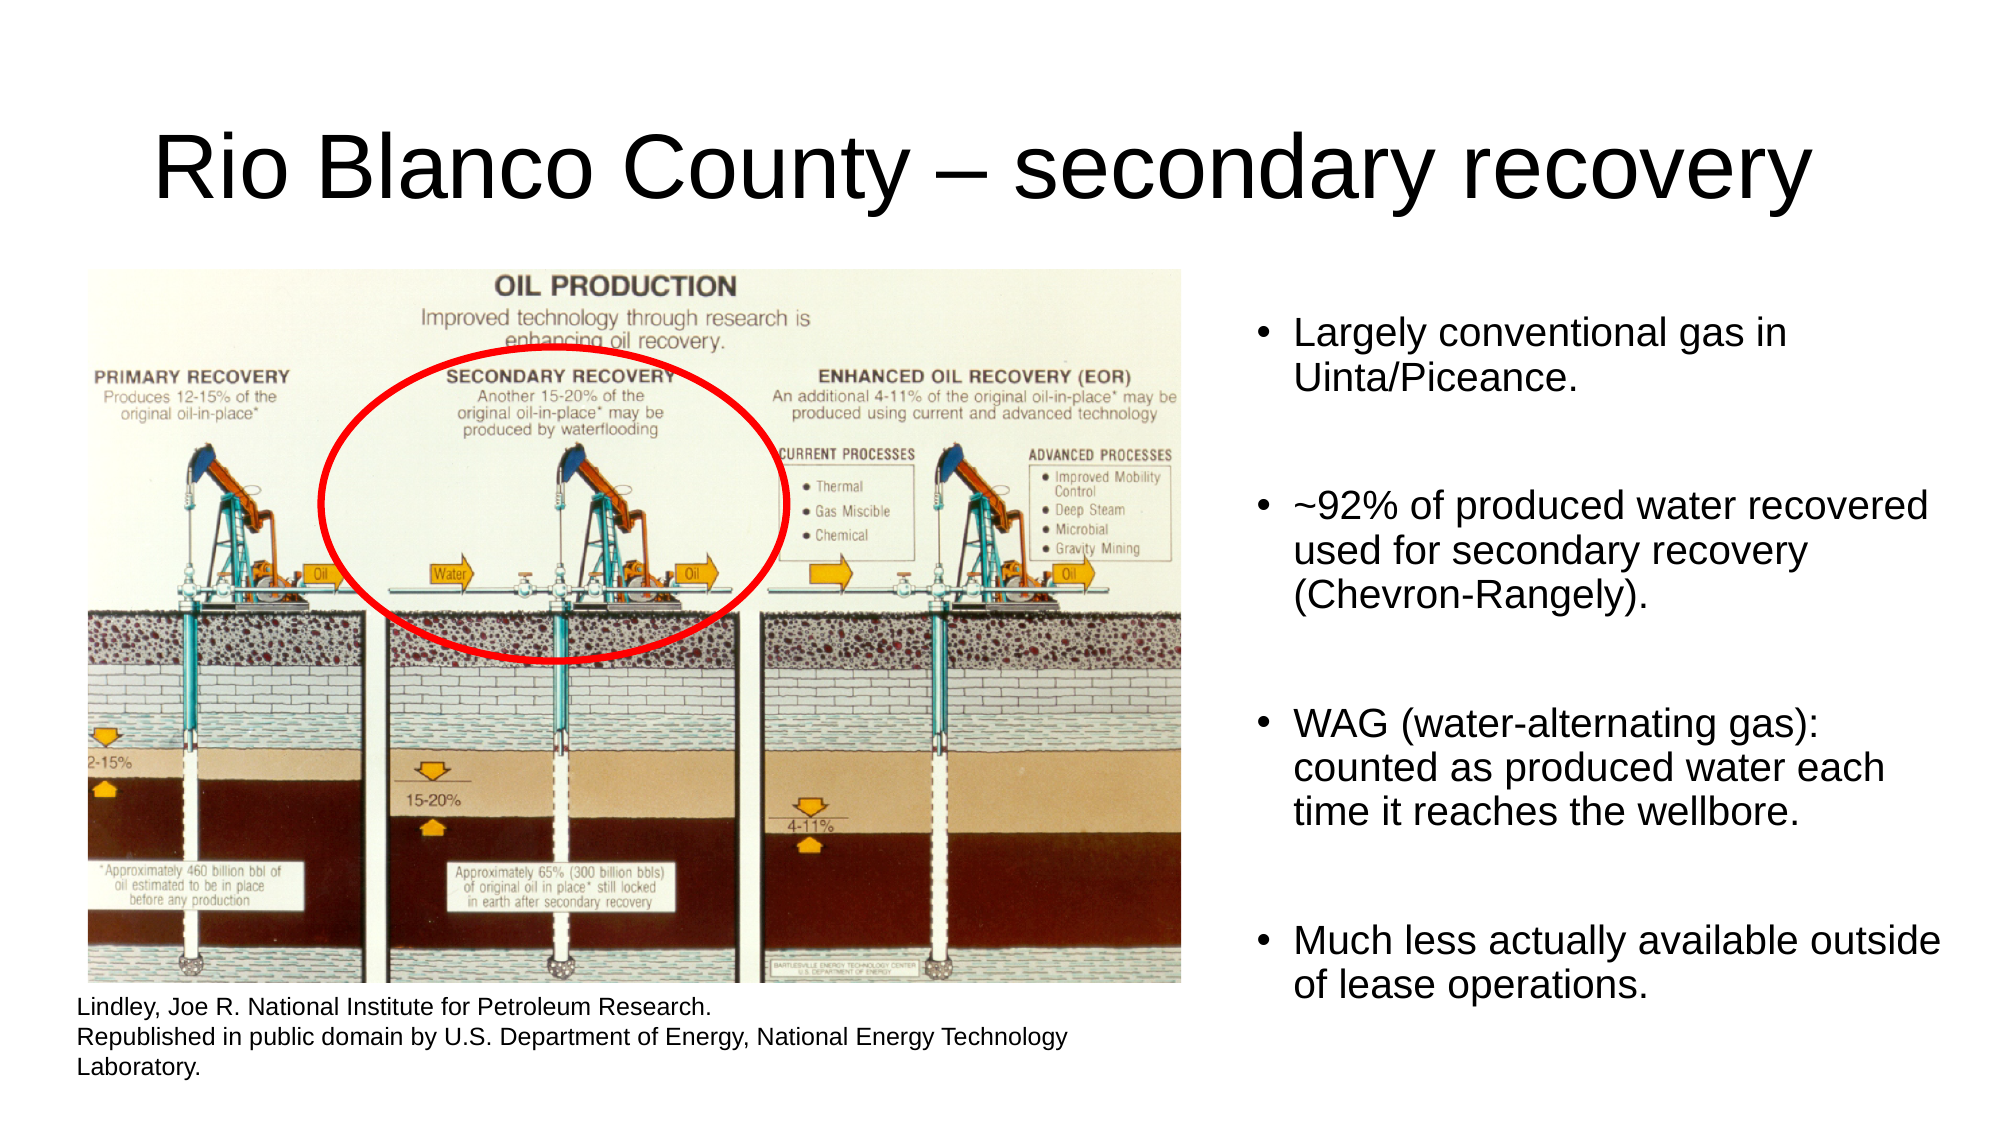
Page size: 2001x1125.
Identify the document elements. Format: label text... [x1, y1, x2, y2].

title Rio Blanco County – secondary recovery [137, 59, 1863, 278]
list Largely conventional gas in Uinta/Piceance. ~92% of produced water recovered used for secondary recovery (Chevron-Rangely). WAG (water-alternating gas): counted as produced water each time it reaches the wellbore. Much less actually available outside of lease operations. [1241, 304, 1971, 1018]
text_box Lindley, Joe R. National Institute for Petroleum Research. Republished in public domain by U.S. Department of Energy, National Energy Technology Laboratory. [61, 983, 1216, 1088]
picture [87, 269, 1182, 983]
